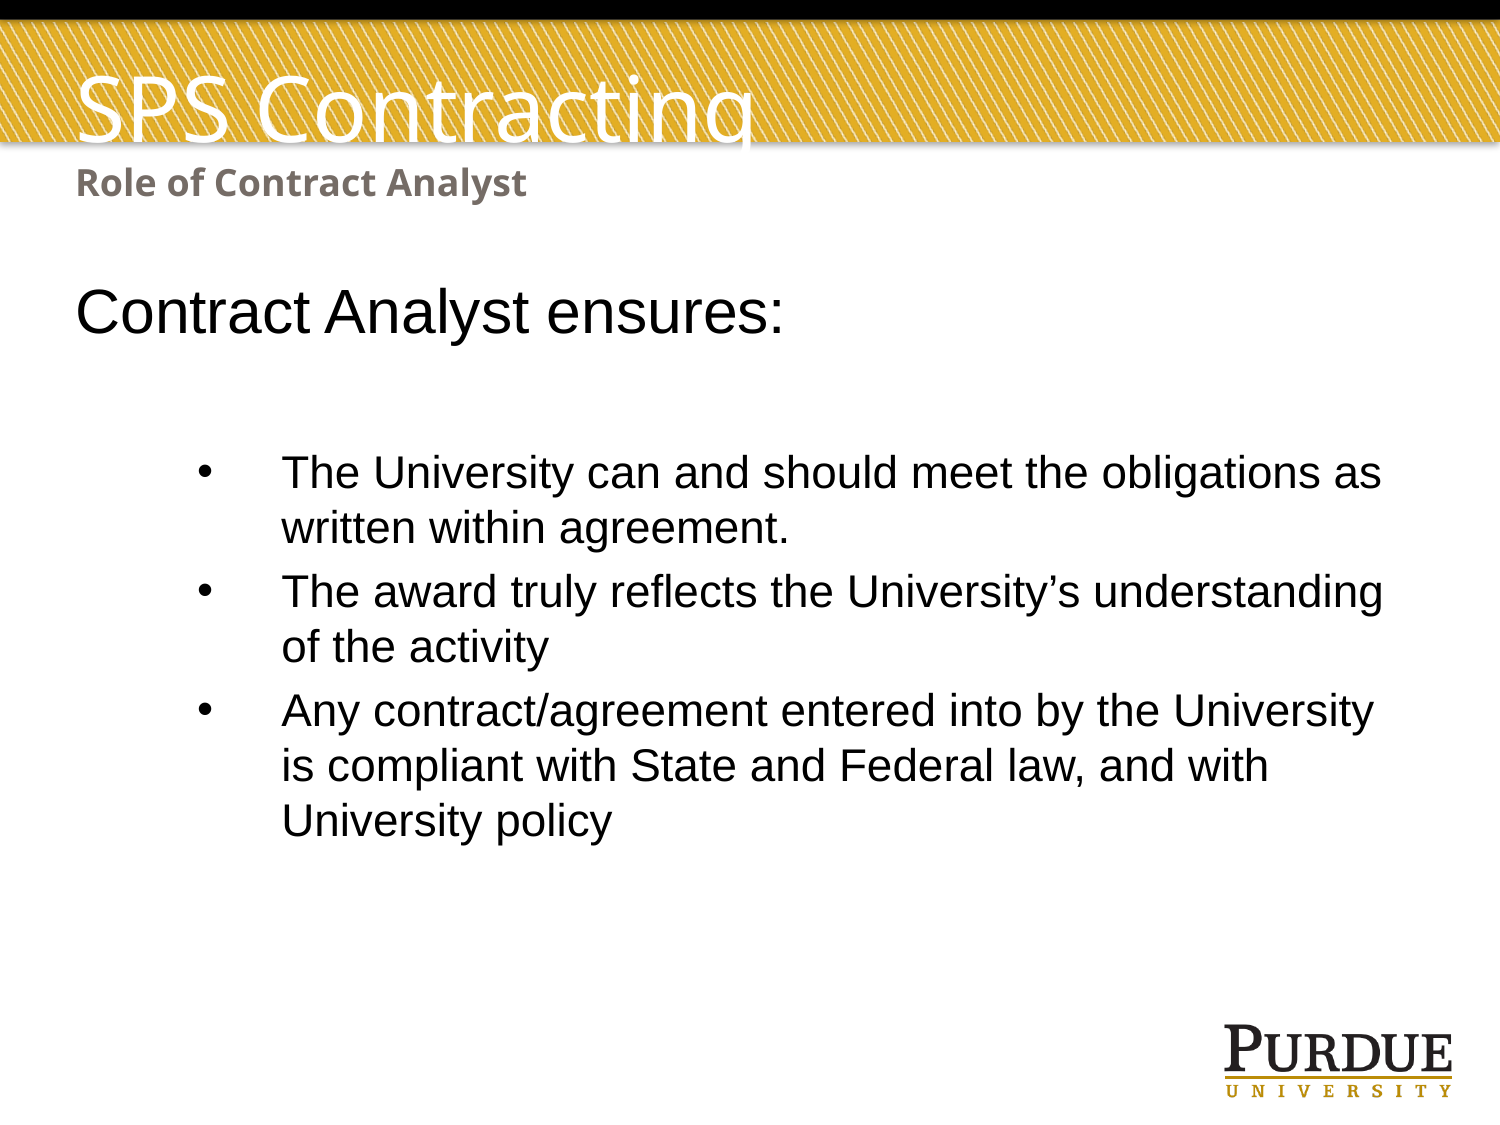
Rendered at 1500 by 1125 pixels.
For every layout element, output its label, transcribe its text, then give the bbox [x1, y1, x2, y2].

list Role of Contract Analyst [60, 151, 1425, 225]
list Contract Analyst ensures: The University can and should meet the obligations as written within agreement. The award truly reflects the University’s understanding of the activity Any contract/agreement entered into by the University is compliant with State and Federal law, and with University policy [60, 263, 1427, 996]
title SPS Contracting [60, 43, 1427, 167]
